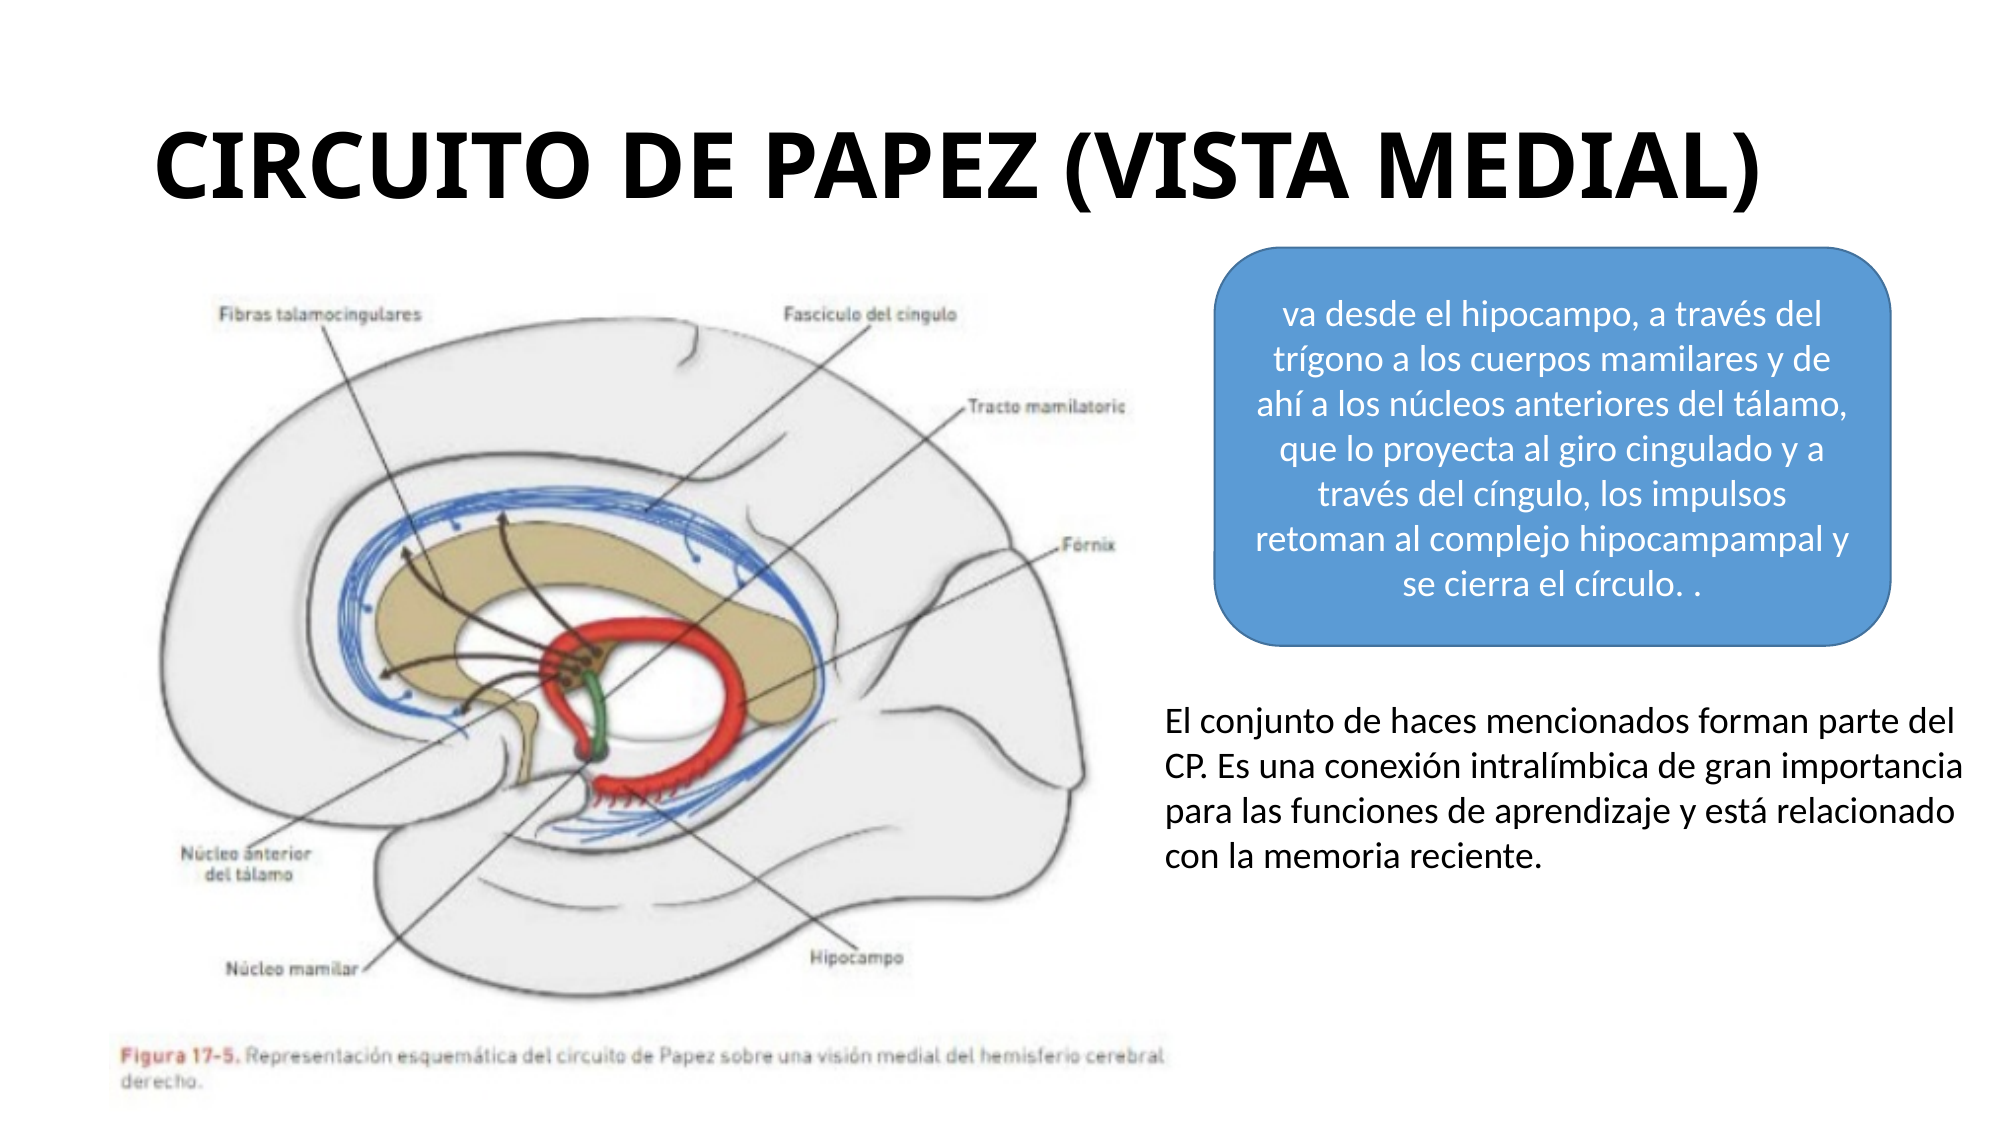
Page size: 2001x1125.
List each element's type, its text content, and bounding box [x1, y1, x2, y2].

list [109, 247, 1285, 1125]
text_box El conjunto de haces mencionados forman parte del CP. Es una conexión intralímbica de gran importancia para las funciones de aprendizaje y está relacionado con la memoria reciente. [1285, 688, 1997, 884]
title CIRCUITO DE PAPEZ (VISTA MEDIAL) [137, 59, 1863, 258]
text_box va desde el hipocampo, a través del trígono a los cuerpos mamilares y de ahí a los núcleos anteriores del tálamo, que lo proyecta al giro cingulado y a través del cíngulo, los impulsos retoman al complejo hipocampampal y se cierra el círculo. . [1273, 246, 1892, 647]
